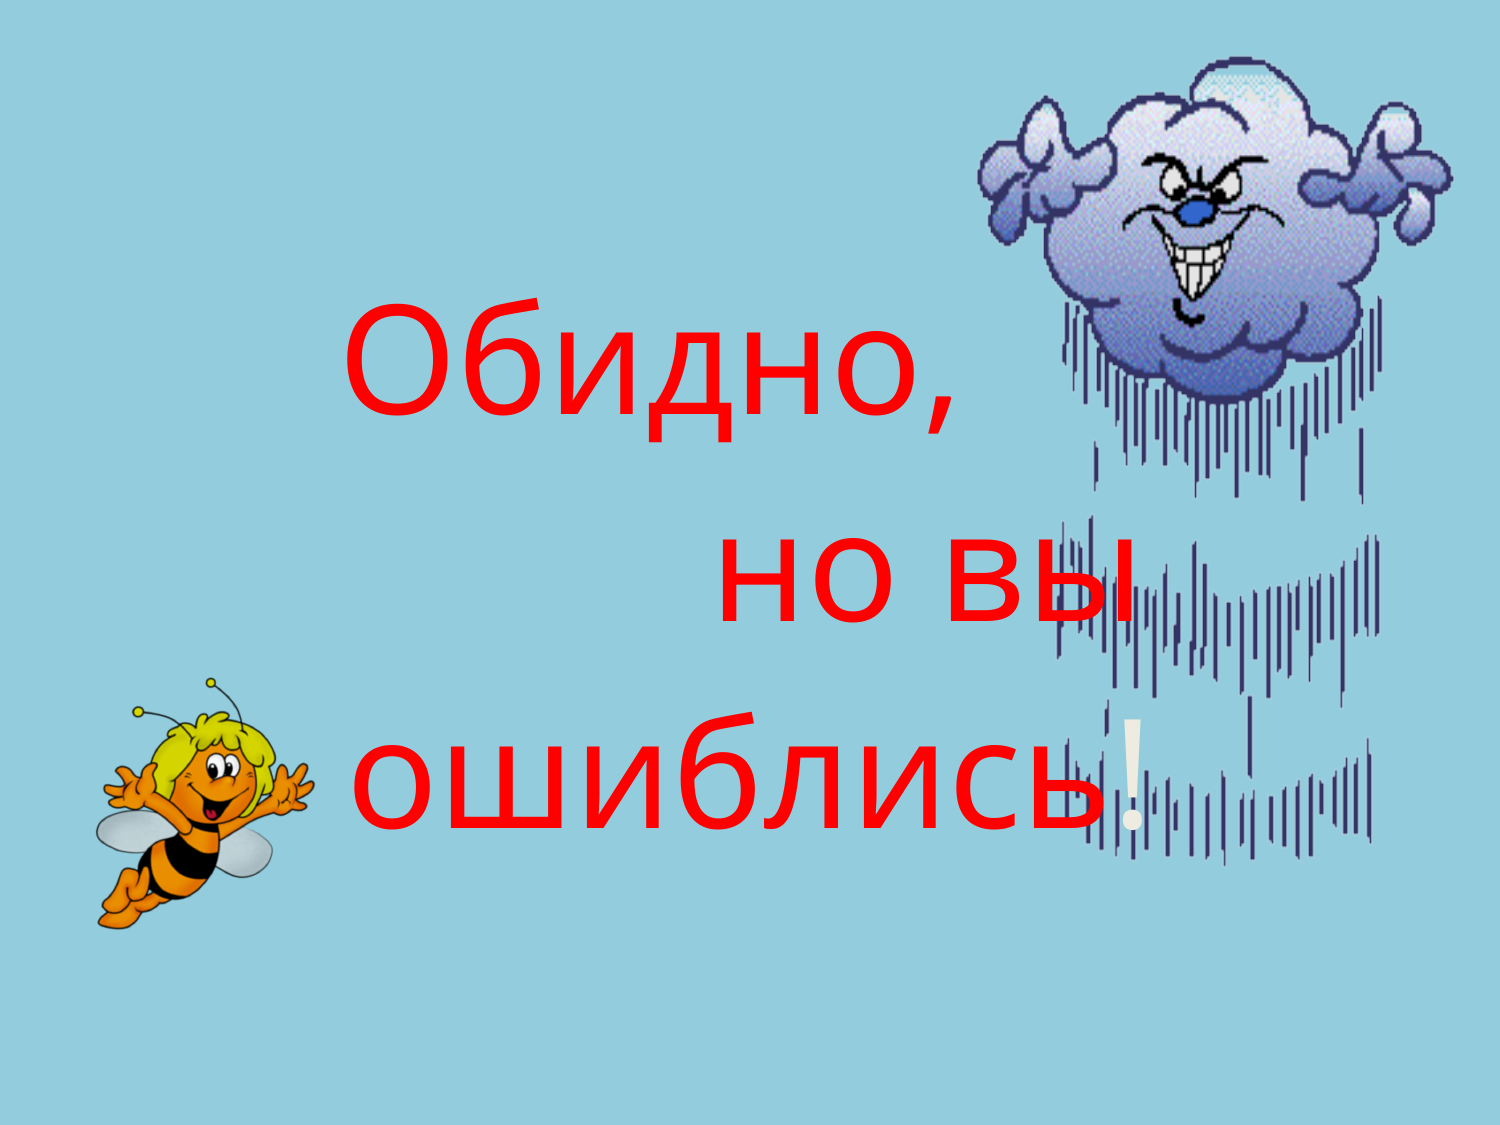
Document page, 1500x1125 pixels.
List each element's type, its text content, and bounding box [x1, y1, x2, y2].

picture [1, 637, 360, 971]
picture [831, 0, 1500, 1110]
text_box Обидно, но вы ошиблись! [318, 137, 826, 988]
